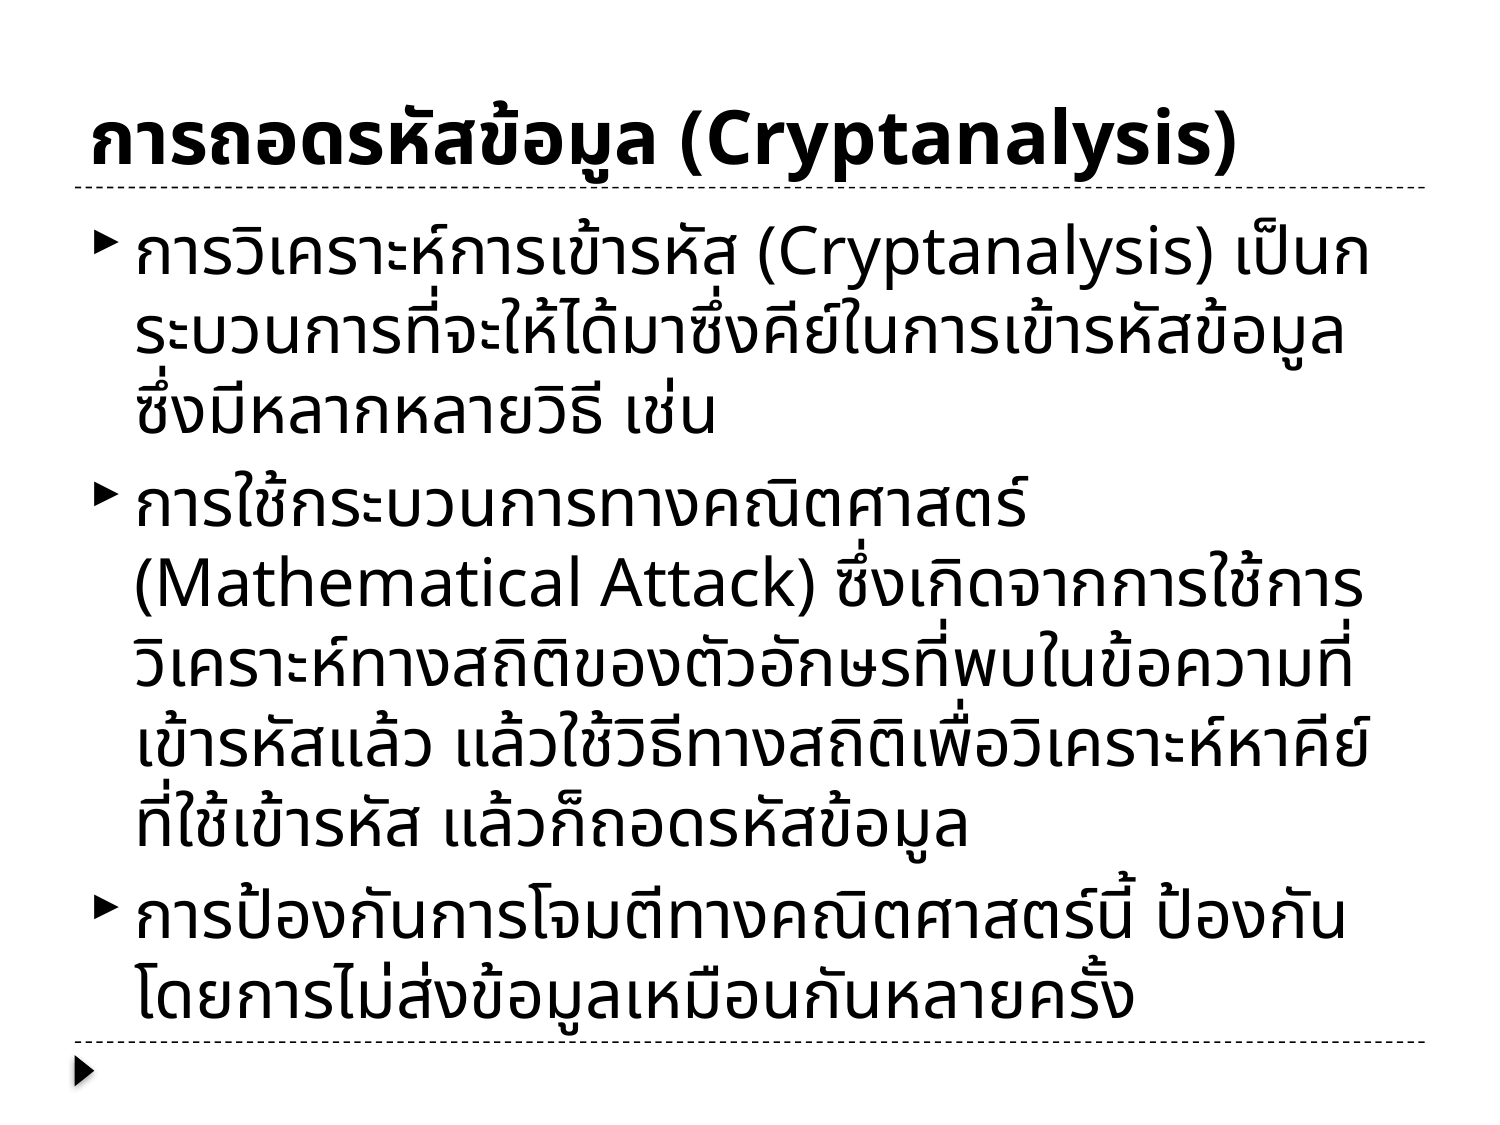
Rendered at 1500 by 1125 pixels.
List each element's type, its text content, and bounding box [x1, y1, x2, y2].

list การวิเคราะห์การเข้ารหัส (Cryptanalysis) เป็นกระบวนการที่จะให้ได้มาซึ่งคีย์ในการเข้ารหัสข้อมูล ซึ่งมีหลากหลายวิธี เช่น การใช้กระบวนการทางคณิตศาสตร์ (Mathematical Attack) ซึ่งเกิดจากการใช้การวิเคราะห์ทางสถิติของตัวอักษรที่พบในข้อความที่เข้ารหัสแล้ว แล้วใช้วิธีทางสถิติเพื่อวิเคราะห์หาคีย์ที่ใช้เข้ารหัส แล้วก็ถอดรหัสข้อมูล การป้องกันการโจมตีทางคณิตศาสตร์นี้ ป้องกันโดยการไม่ส่งข้อมูลเหมือนกันหลายครั้ง [75, 200, 1425, 1010]
title การถอดรหัสข้อมูล (Cryptanalysis) [75, 24, 1425, 188]
